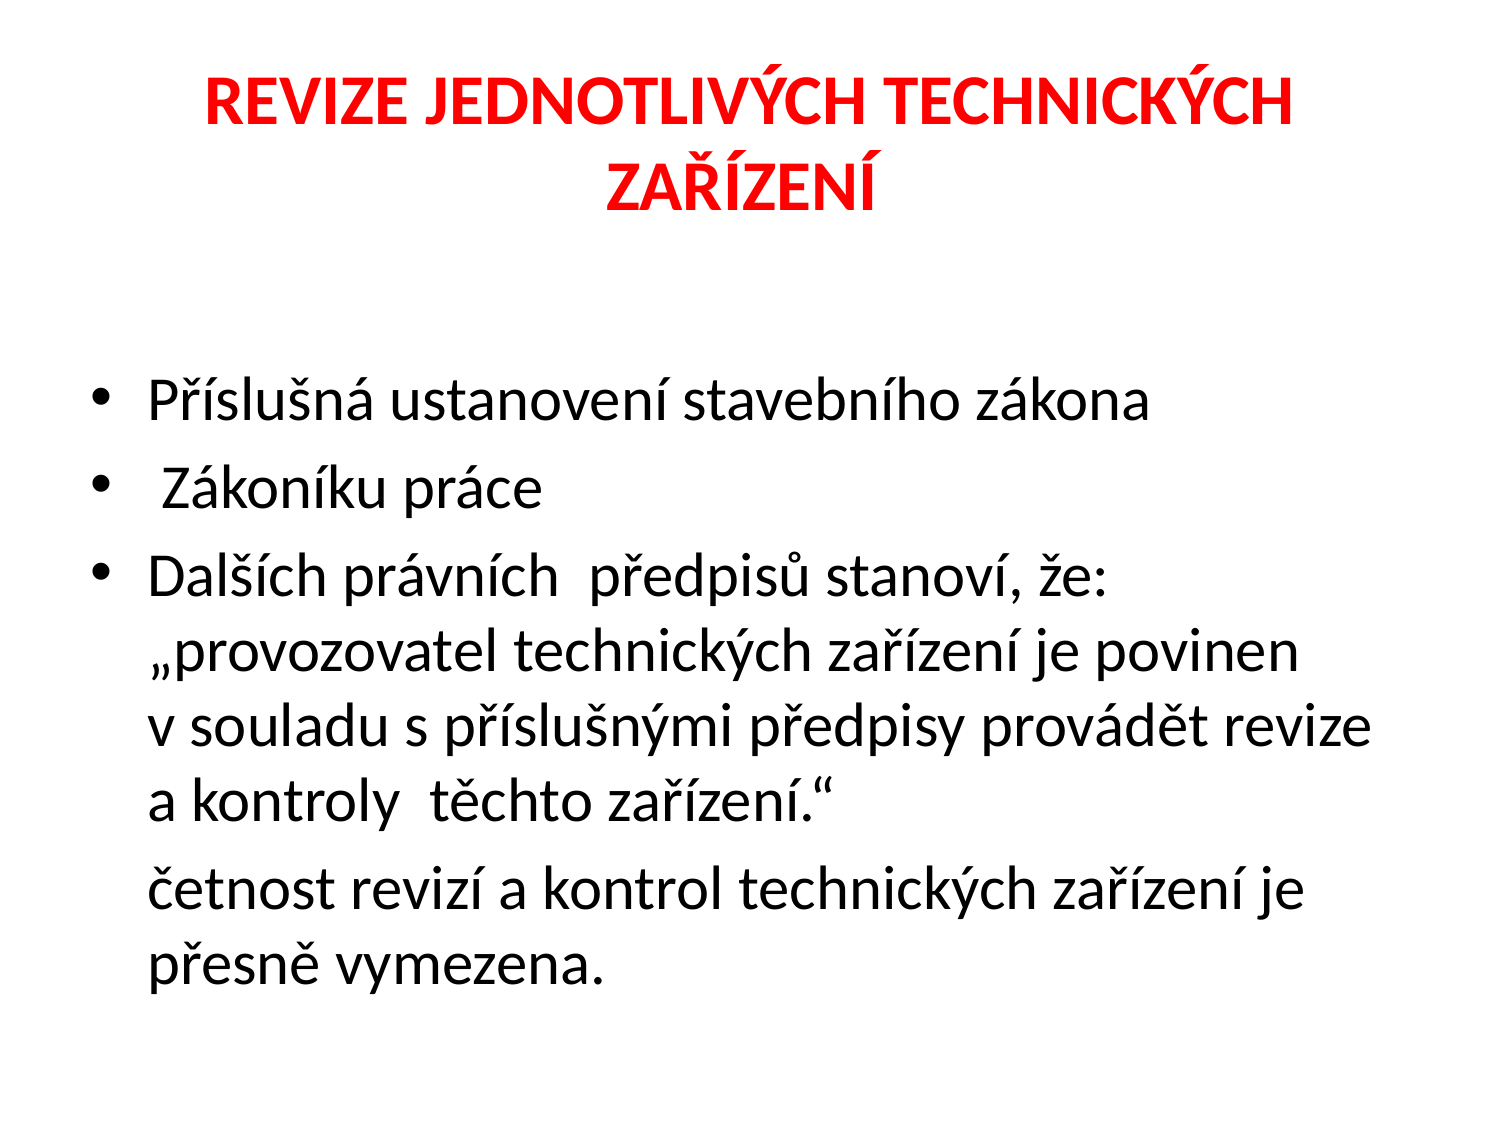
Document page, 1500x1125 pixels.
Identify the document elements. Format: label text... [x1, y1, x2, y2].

list Příslušná ustanovení stavebního zákona Zákoníku práce Dalších právních předpisů stanoví, že: „provozovatel technických zařízení je povinen v souladu s příslušnými předpisy provádět revize a kontroly těchto zařízení.“ četnost revizí a kontrol technických zařízení je přesně vymezena. [75, 262, 1425, 1005]
title Revize jednotlivých technických zařízení [75, 45, 1425, 233]
